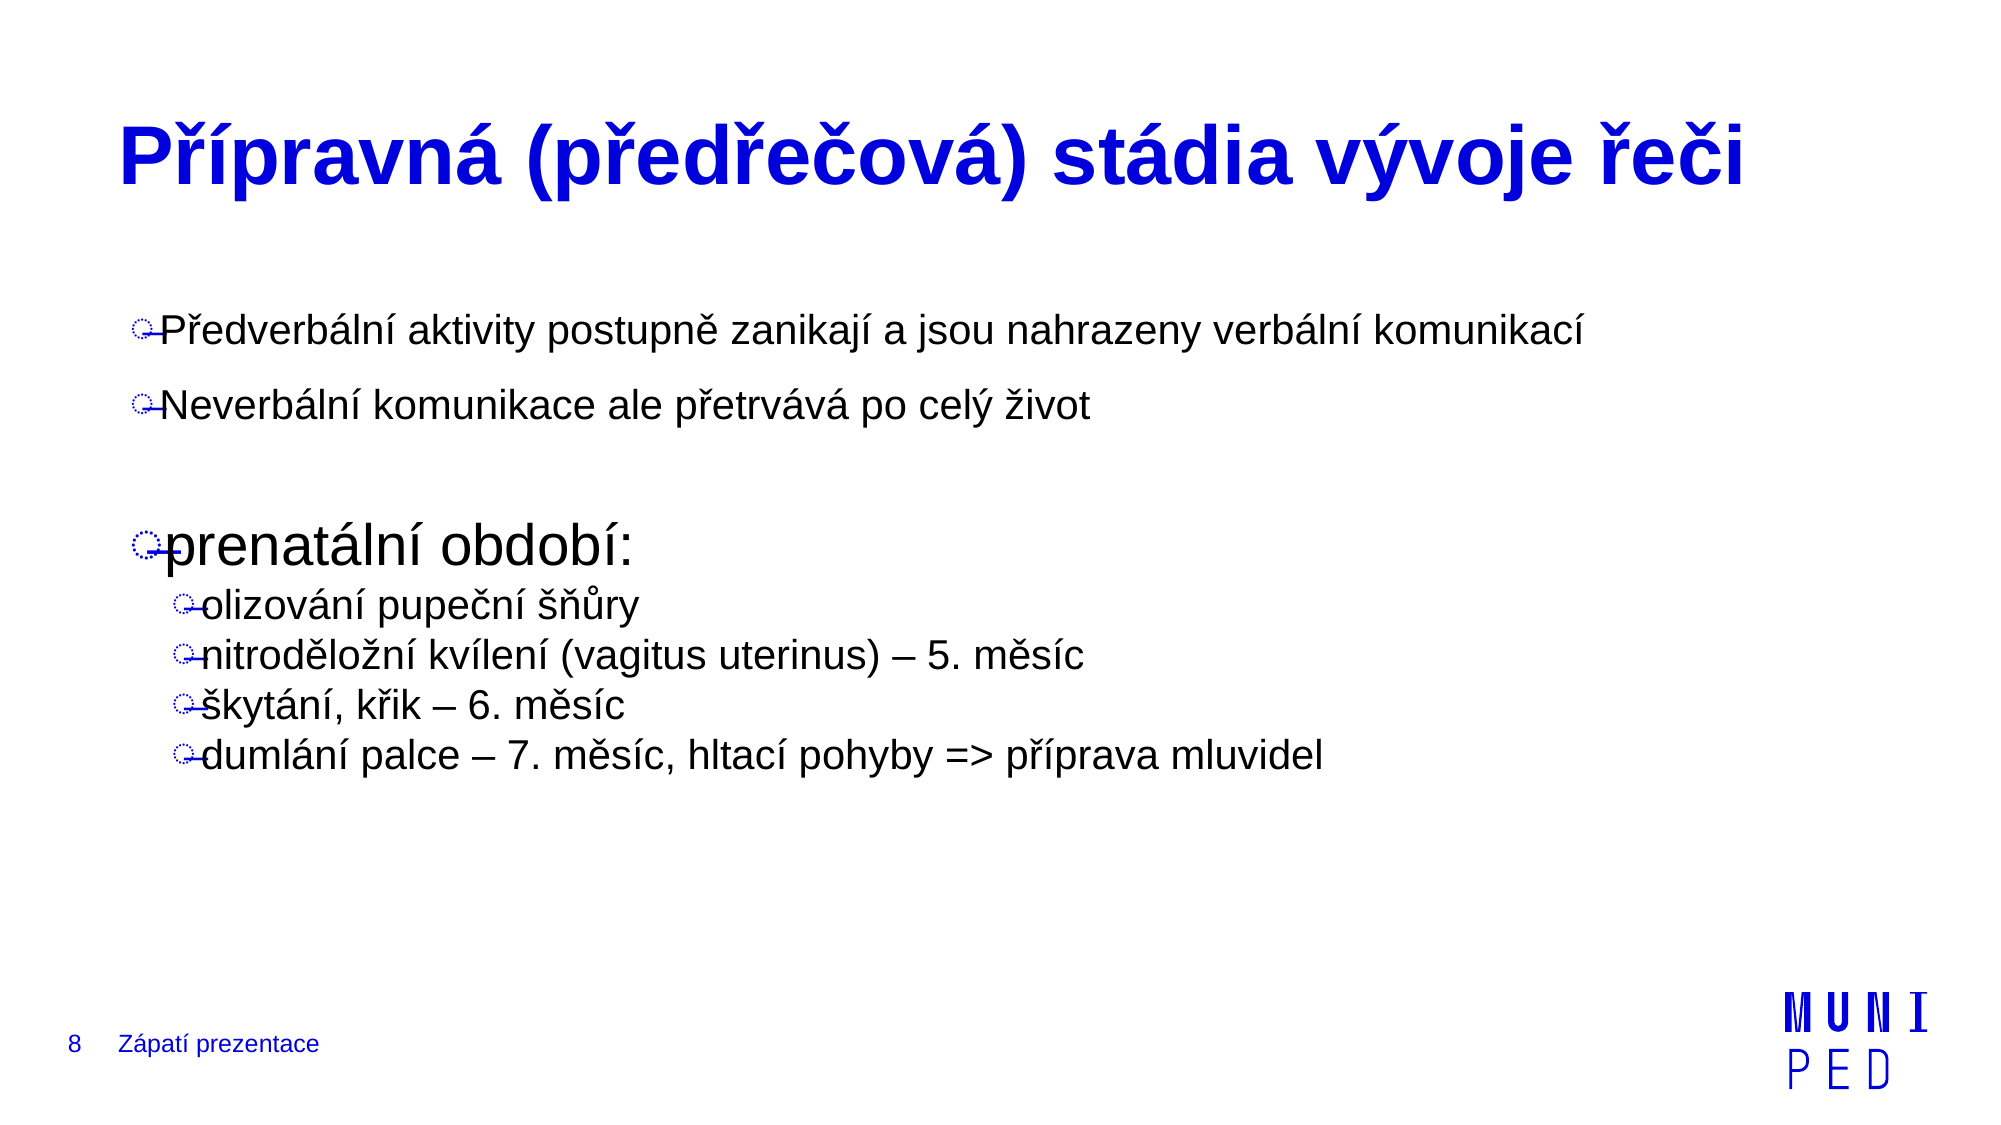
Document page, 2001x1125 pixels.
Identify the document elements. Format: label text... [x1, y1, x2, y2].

list Předverbální aktivity postupně zanikají a jsou nahrazeny verbální komunikací Neverbální komunikace ale přetrvává po celý život prenatální období: olizování pupeční šňůry nitroděložní kvílení (vagitus uterinus) – 5. měsíc škytání, křik – 6. měsíc dumlání palce – 7. měsíc, hltací pohyby => příprava mluvidel [118, 277, 1883, 957]
footer Zápatí prezentace [118, 1021, 1418, 1063]
title Přípravná (předřečová) stádia vývoje řeči [118, 118, 1883, 193]
slide_number 8 [67, 1021, 110, 1063]
